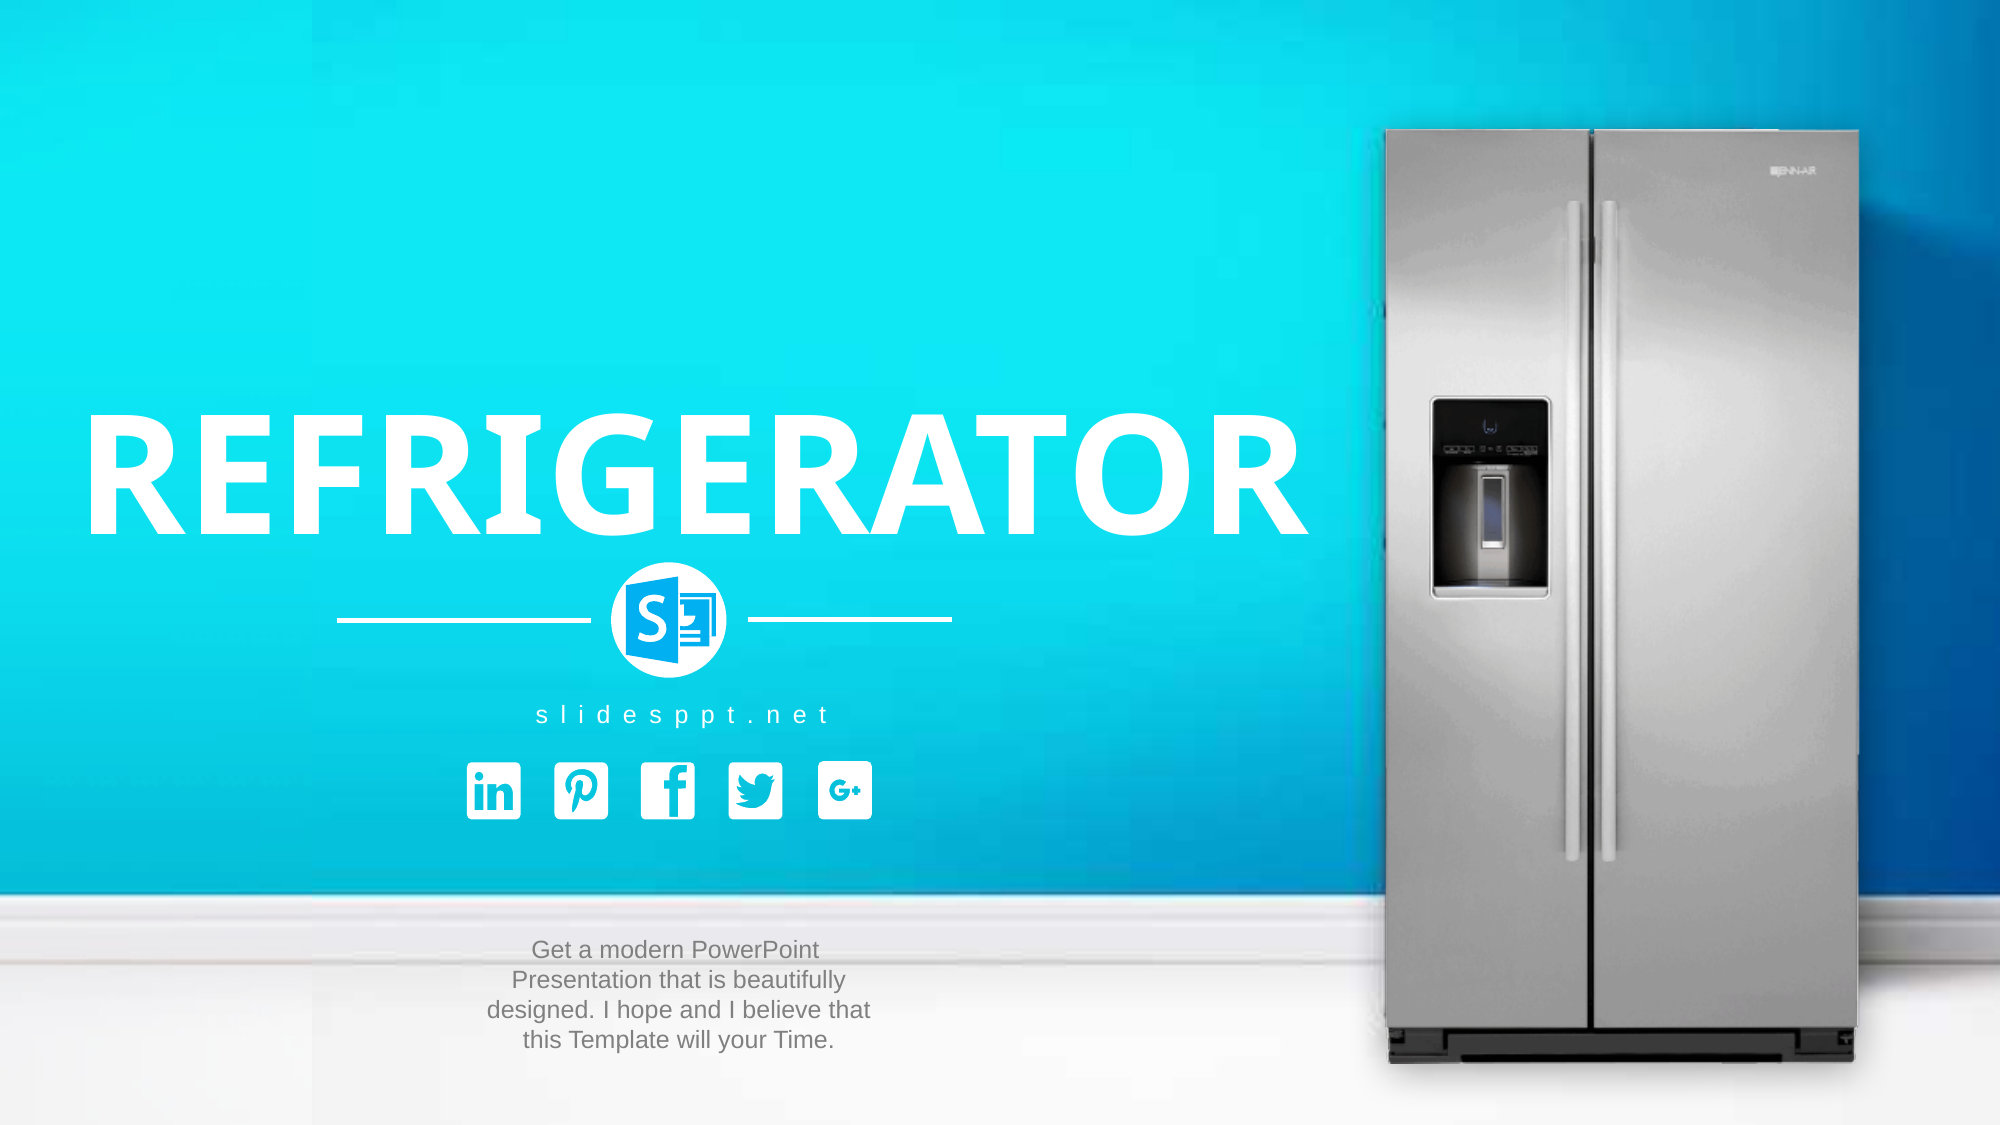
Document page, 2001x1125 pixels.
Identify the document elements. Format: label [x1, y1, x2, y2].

picture [0, 0, 2000, 1125]
text_box [611, 562, 727, 678]
text_box [466, 761, 872, 820]
